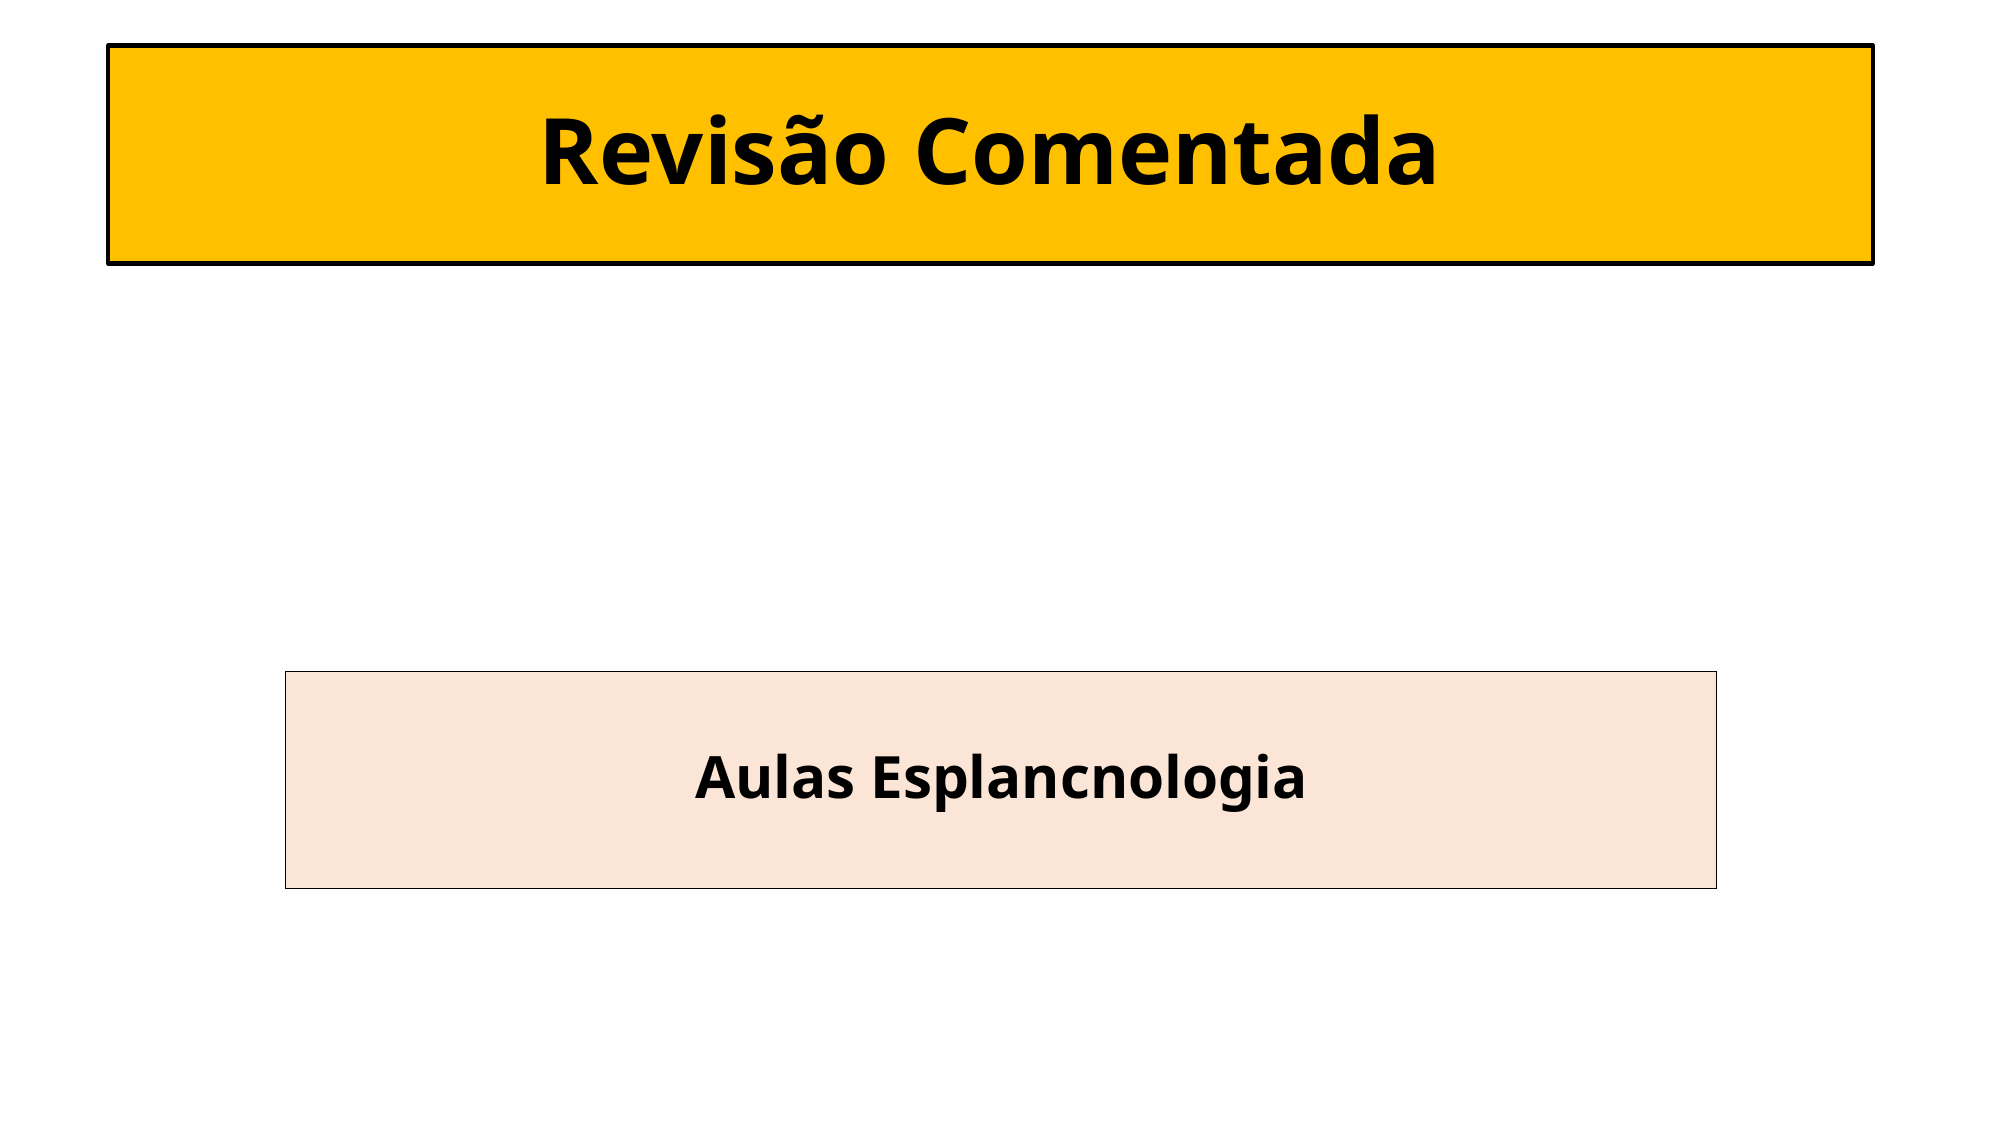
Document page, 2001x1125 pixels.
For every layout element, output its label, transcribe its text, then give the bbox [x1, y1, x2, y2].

title Revisão Comentada [108, 45, 1873, 264]
text_box Aulas Esplancnologia [285, 671, 1717, 889]
